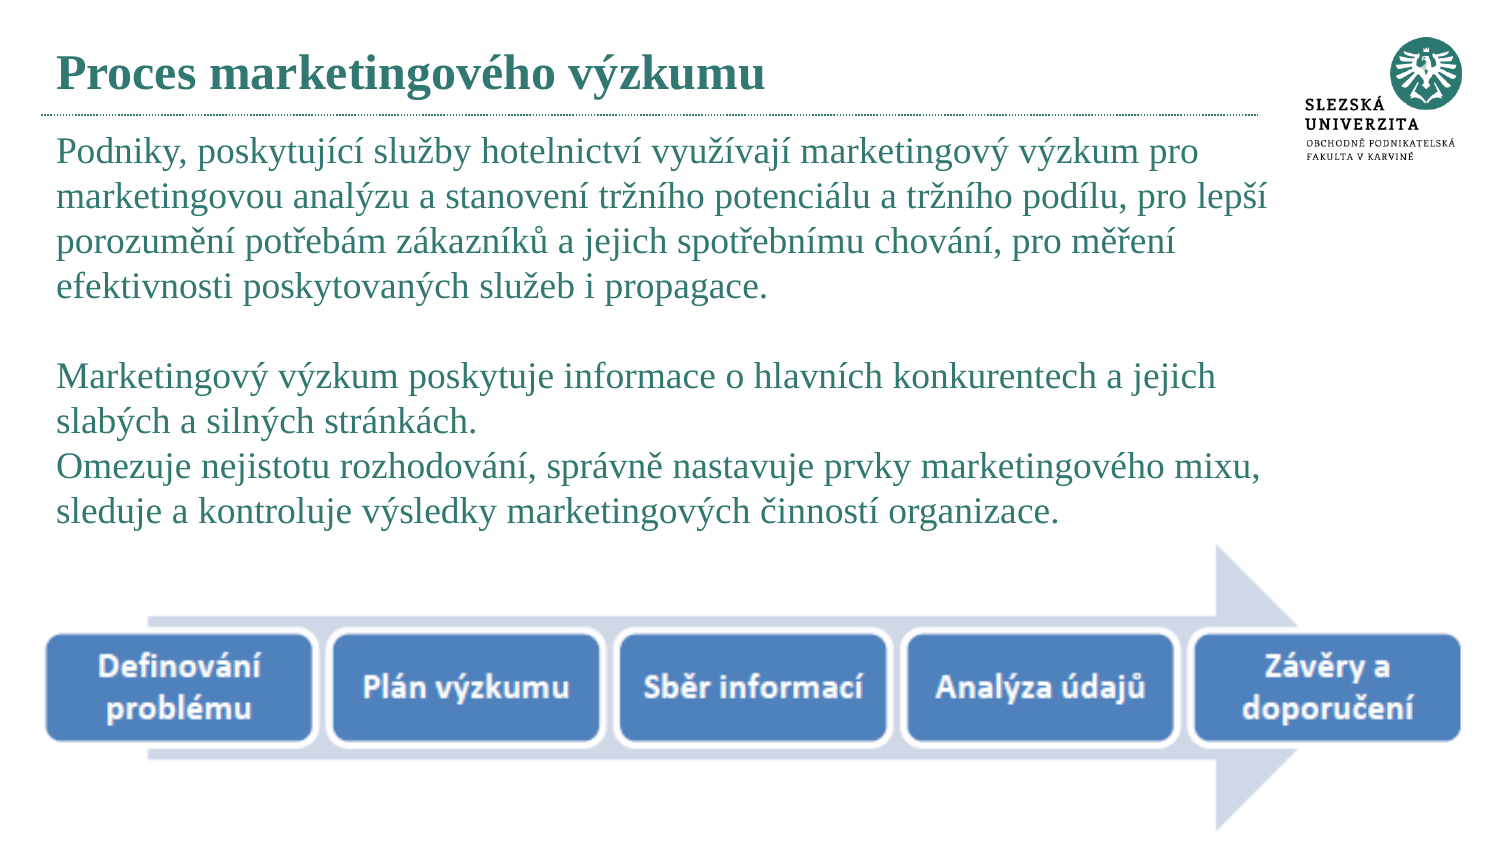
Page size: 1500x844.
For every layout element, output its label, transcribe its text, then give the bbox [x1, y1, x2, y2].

title Proces marketingového výzkumu [41, 32, 786, 116]
picture [35, 542, 1500, 842]
text_box Podniky, poskytující služby hotelnictví využívají marketingový výzkum pro marketingovou analýzu a stanovení tržního potenciálu a tržního podílu, pro lepší porozumění potřebám zákazníků a jejich spotřebnímu chování, pro měření efektivnosti poskytovaných služeb i propagace. Marketingový výzkum poskytuje informace o hlavních konkurentech a jejich slabých a silných stránkách. Omezuje nejistotu rozhodování, správně nastavuje prvky marketingového mixu, sleduje a kontroluje výsledky marketingových činností organizace. [41, 118, 1294, 539]
picture [1305, 37, 1462, 160]
